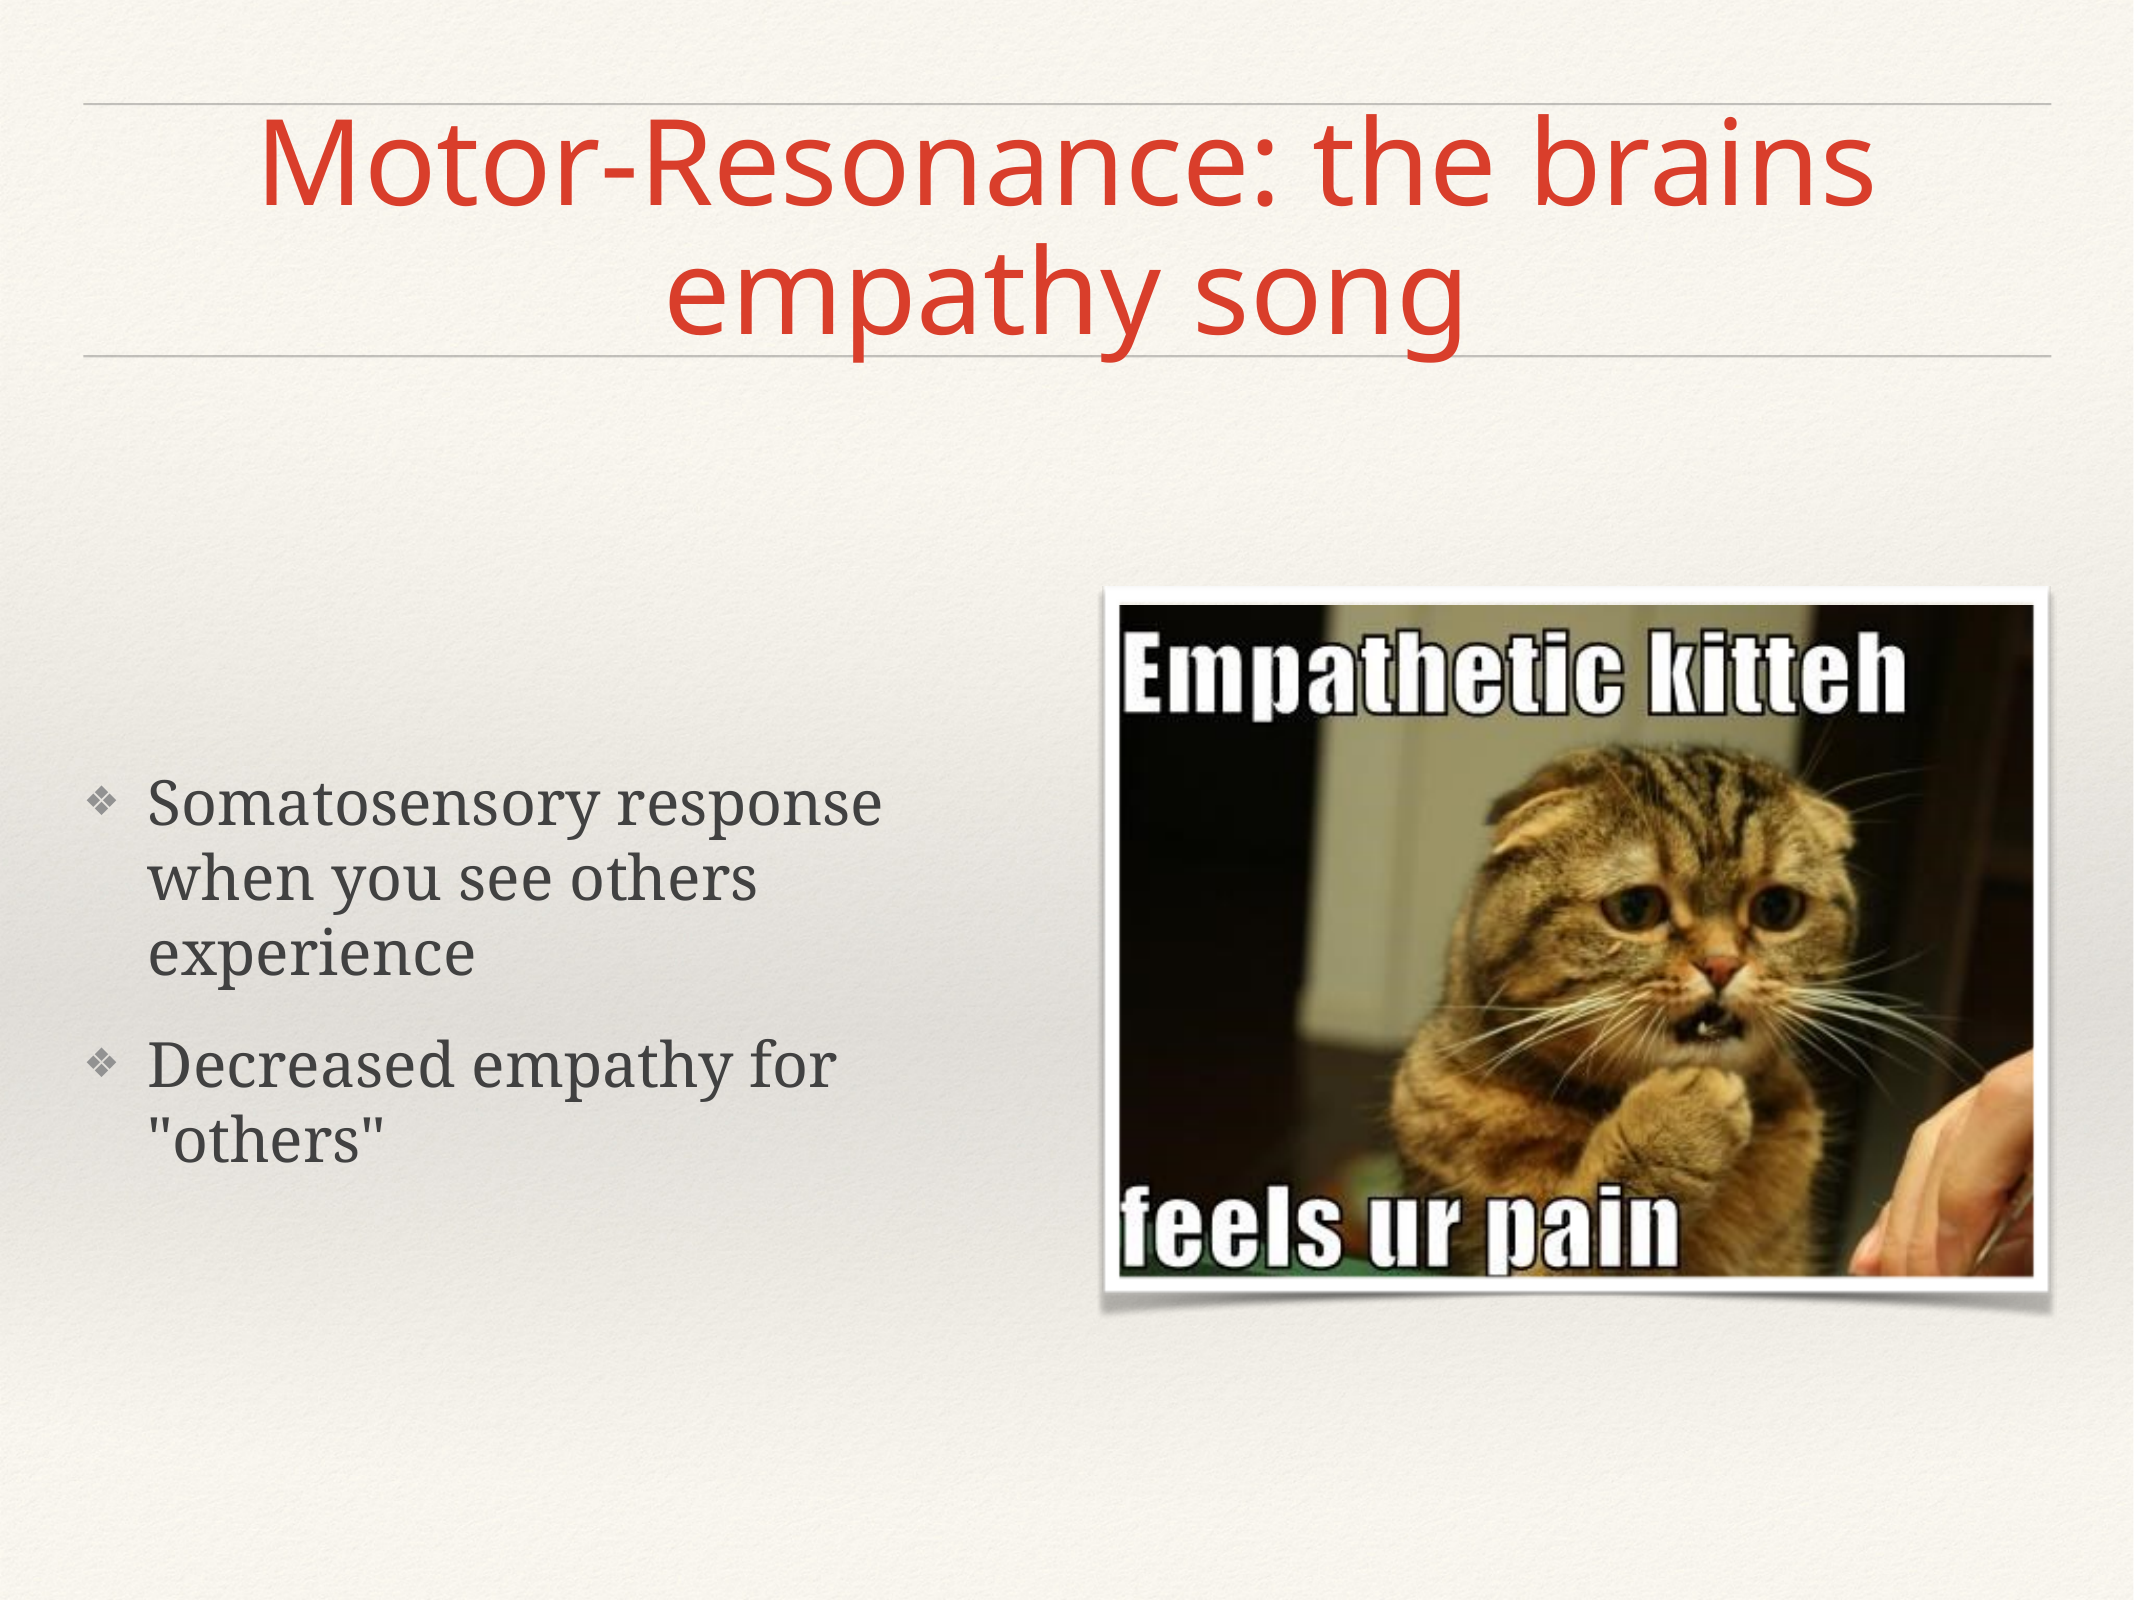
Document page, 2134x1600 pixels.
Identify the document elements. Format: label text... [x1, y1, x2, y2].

title Motor-Resonance: the brains empathy song [82, 130, 2051, 332]
picture [0, 0, 2134, 1600]
list Somatosensory response when you see others experience Decreased empathy for "others" [82, 447, 1038, 1491]
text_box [1097, 586, 2057, 1324]
